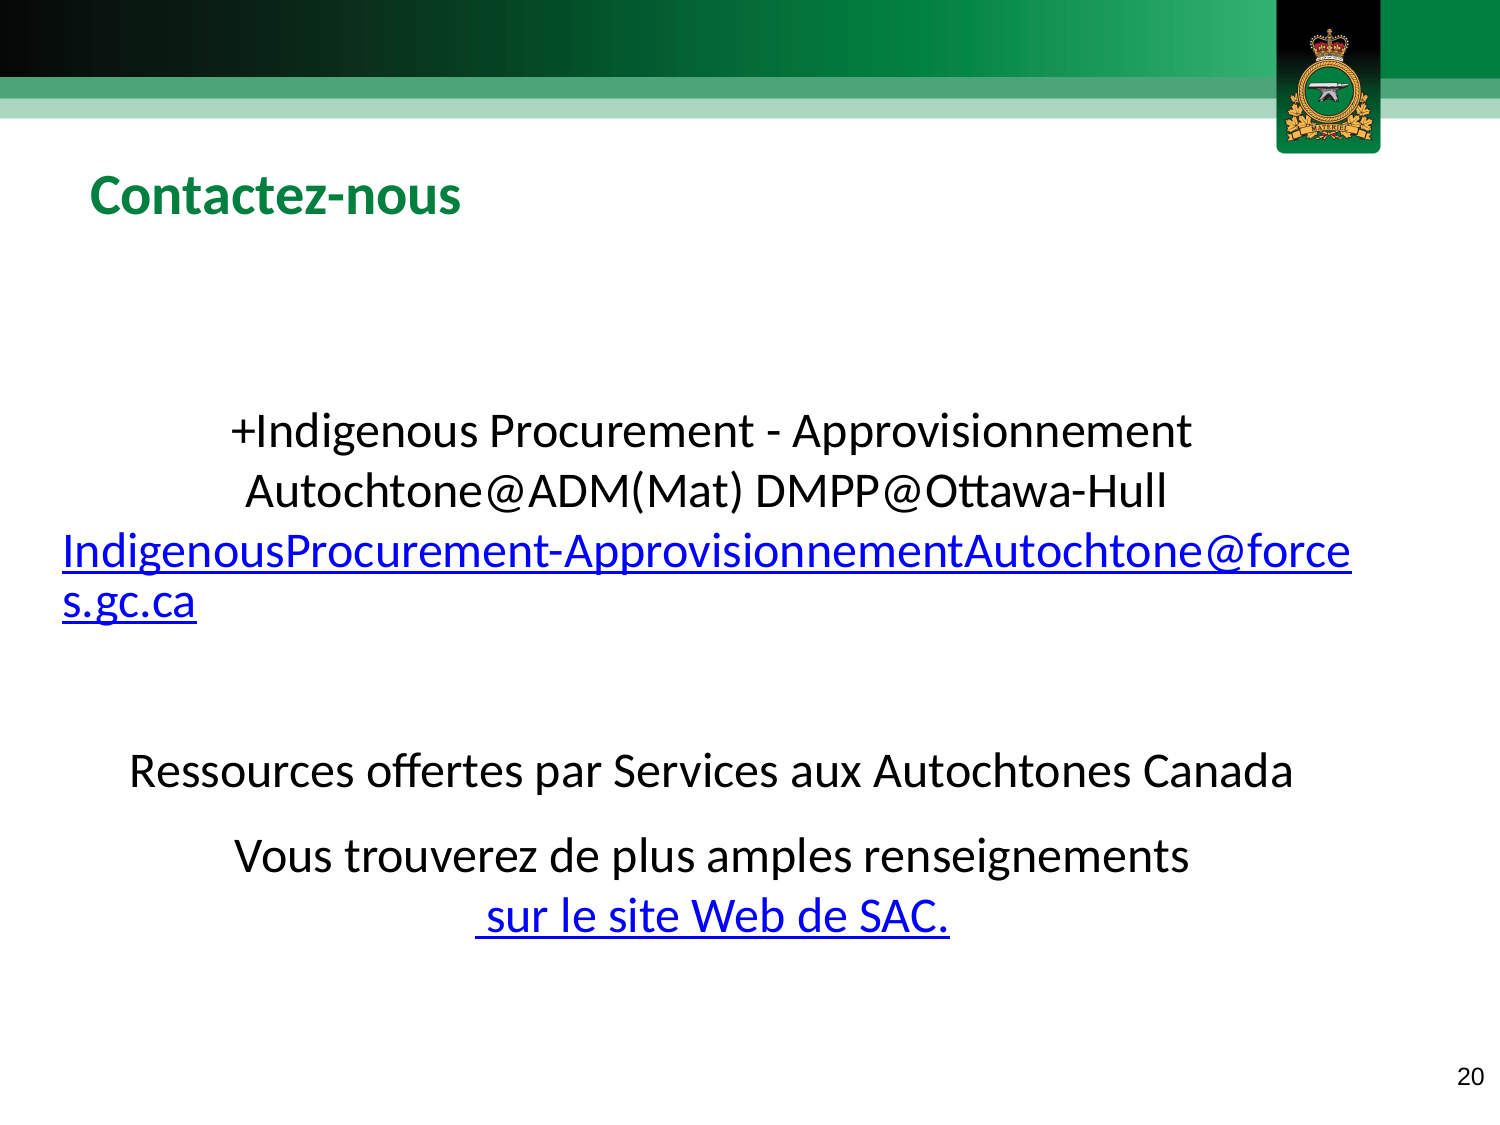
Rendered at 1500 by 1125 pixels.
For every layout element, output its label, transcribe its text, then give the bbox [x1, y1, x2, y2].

title Contactez-nous [75, 148, 1363, 312]
picture [0, 0, 1500, 1125]
slide_number 20 [1374, 1050, 1500, 1100]
text_box +Indigenous Procurement - Approvisionnement Autochtone@ADM(Mat) DMPP@Ottawa-Hull IndigenousProcurement-ApprovisionnementAutochtone@forces.gc.ca Ressources offertes par Services aux Autochtones Canada Vous trouverez de plus amples renseignements sur le site Web de SAC. [62, 312, 1363, 913]
